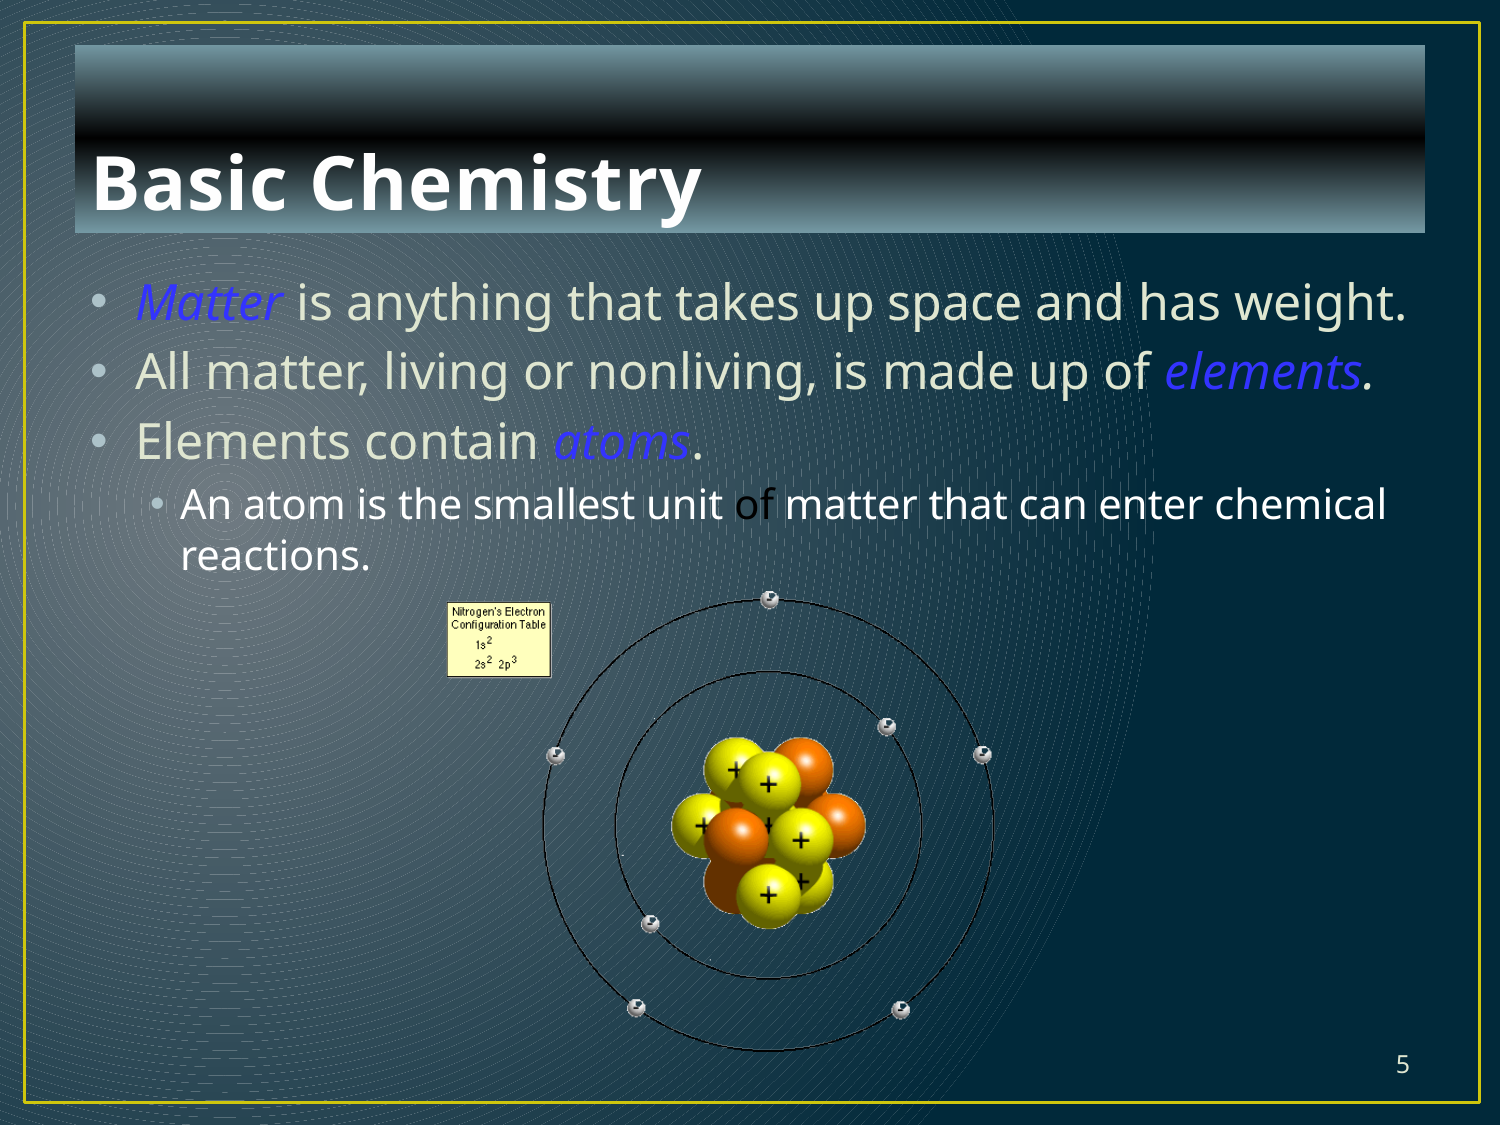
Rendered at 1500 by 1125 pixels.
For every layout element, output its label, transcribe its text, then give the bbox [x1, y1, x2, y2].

list Matter is anything that takes up space and has weight. All matter, living or nonliving, is made up of elements. Elements contain atoms. An atom is the smallest unit of matter that can enter chemical reactions. [75, 262, 1425, 1005]
slide_number 5 [1074, 1035, 1425, 1096]
picture [927, 1056, 941, 1064]
picture [424, 591, 1113, 1052]
title Basic Chemistry [75, 45, 1425, 233]
